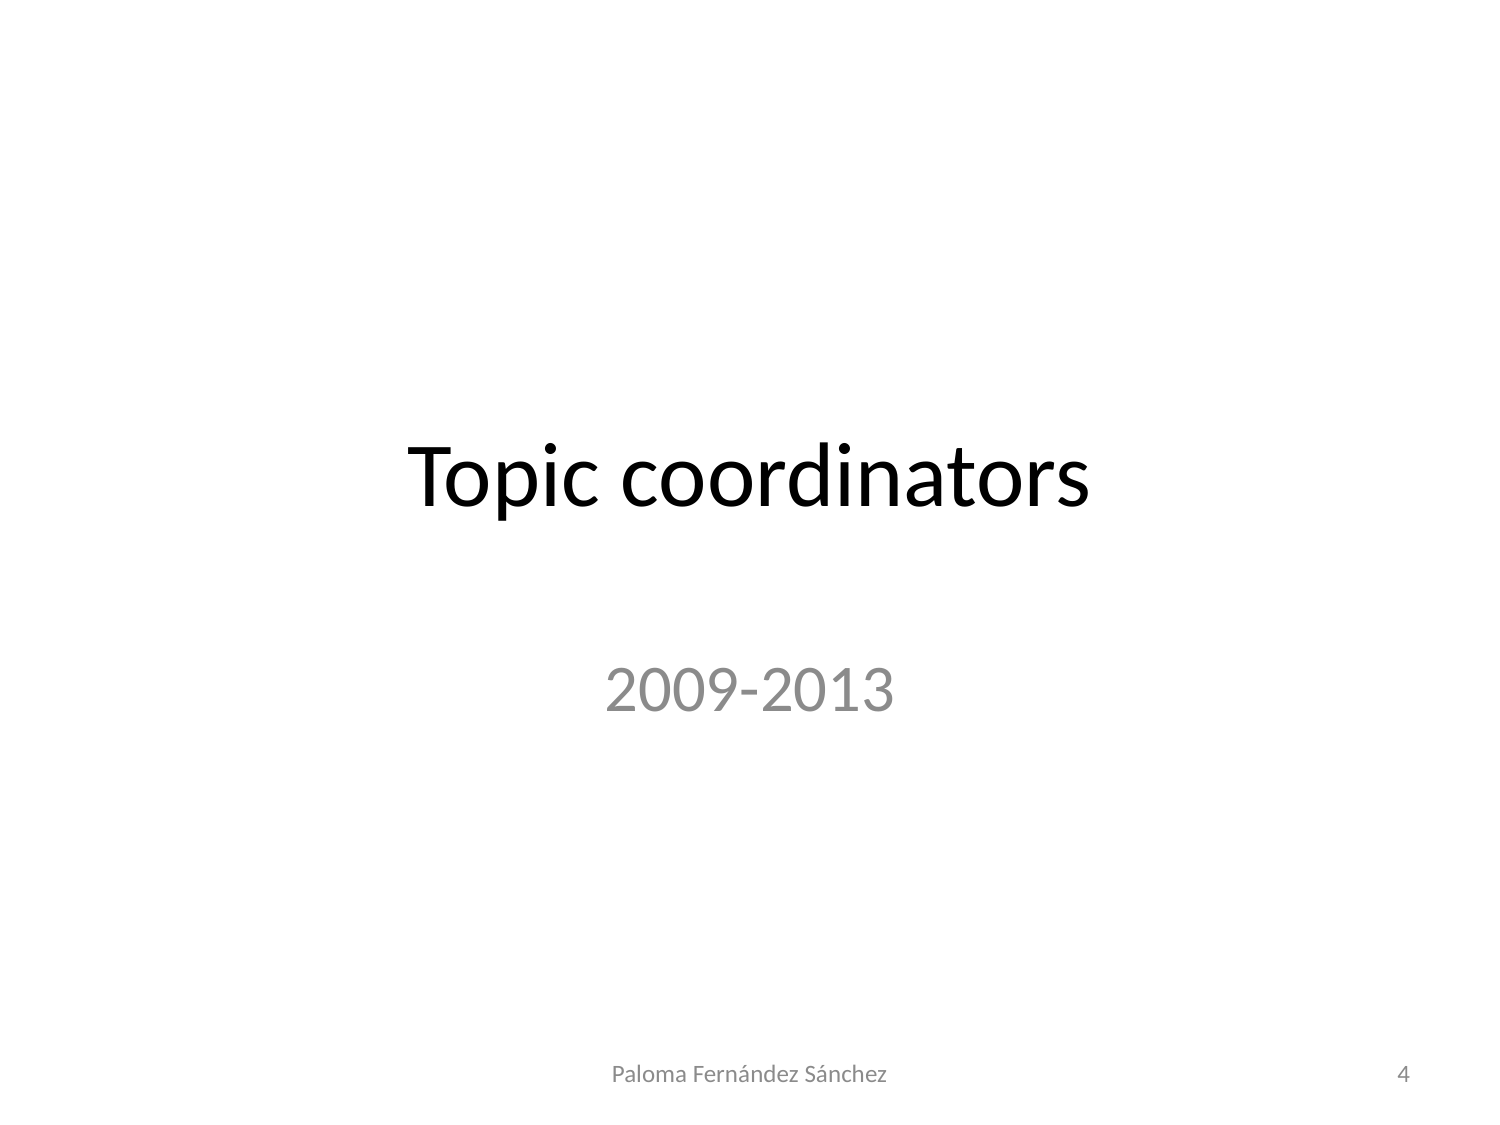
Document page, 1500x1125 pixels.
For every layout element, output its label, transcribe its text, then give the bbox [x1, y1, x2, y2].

title Topic coordinators [112, 349, 1388, 591]
footer Paloma Fernández Sánchez [512, 1042, 988, 1103]
subtitle 2009-2013 [225, 637, 1275, 925]
slide_number 4 [1074, 1042, 1425, 1103]
